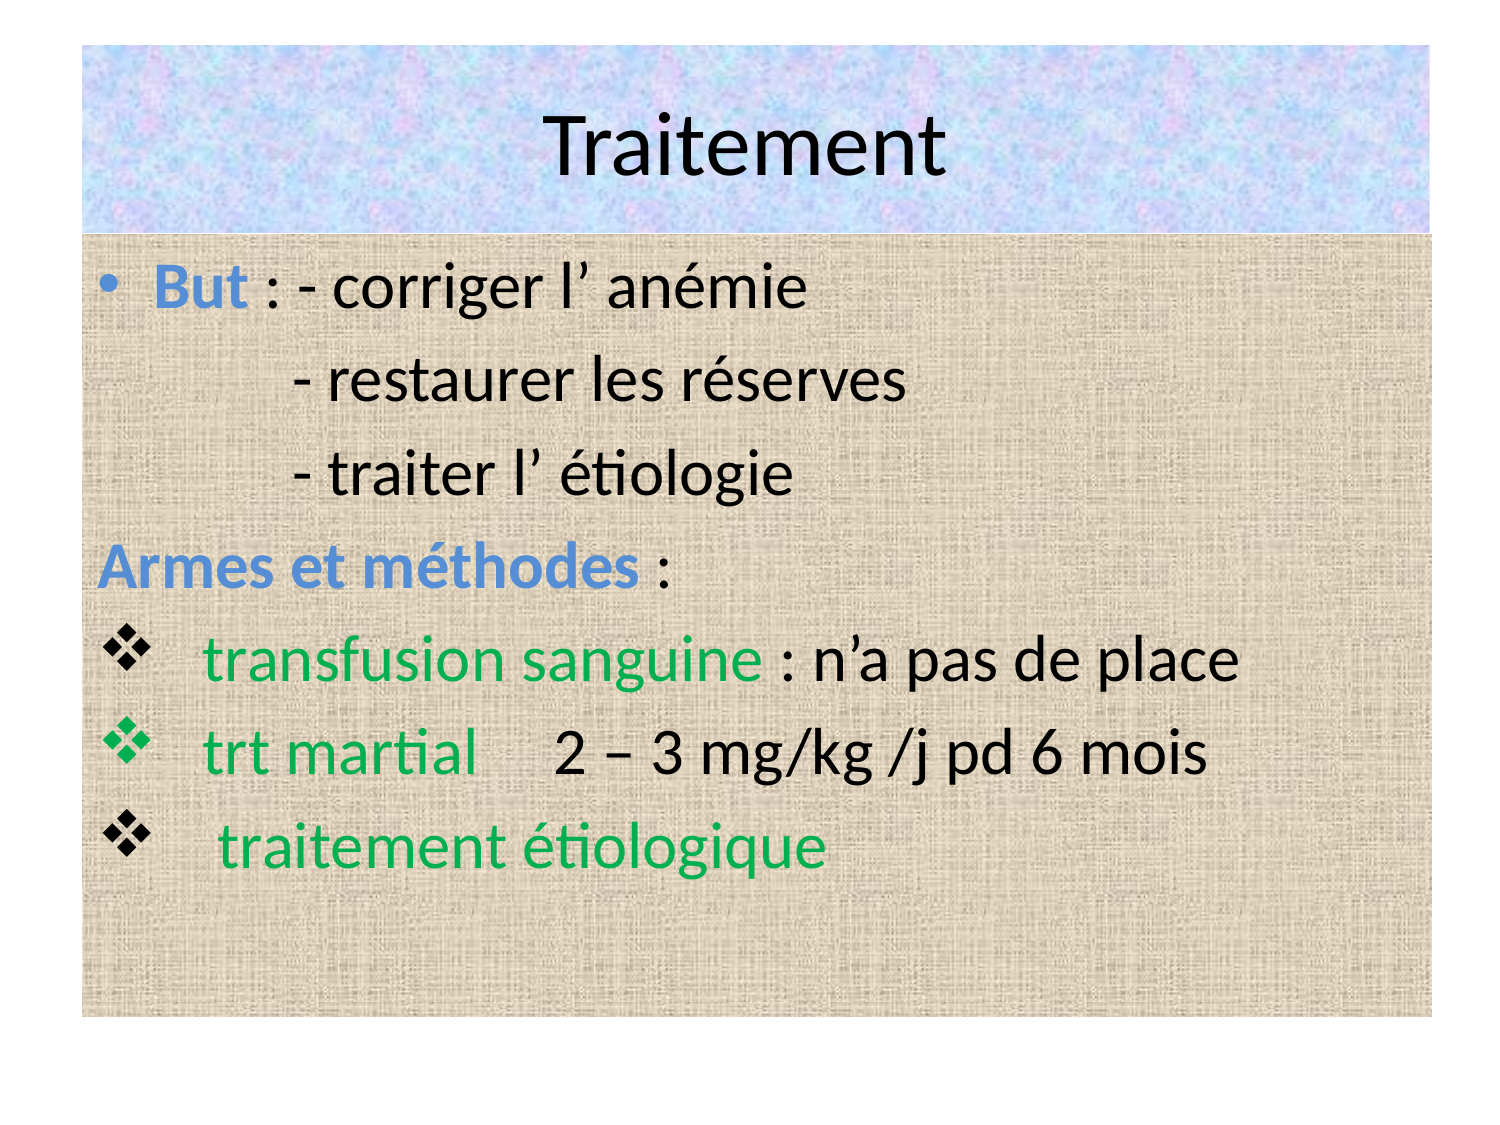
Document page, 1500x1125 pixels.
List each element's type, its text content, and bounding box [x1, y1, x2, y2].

title Traitement [82, 45, 1430, 233]
list But : - corriger l’ anémie - restaurer les réserves - traiter l’ étiologie Armes et méthodes : transfusion sanguine : n’a pas de place trt martial 2 – 3 mg/kg /j pd 6 mois traitement étiologique [82, 234, 1432, 1017]
